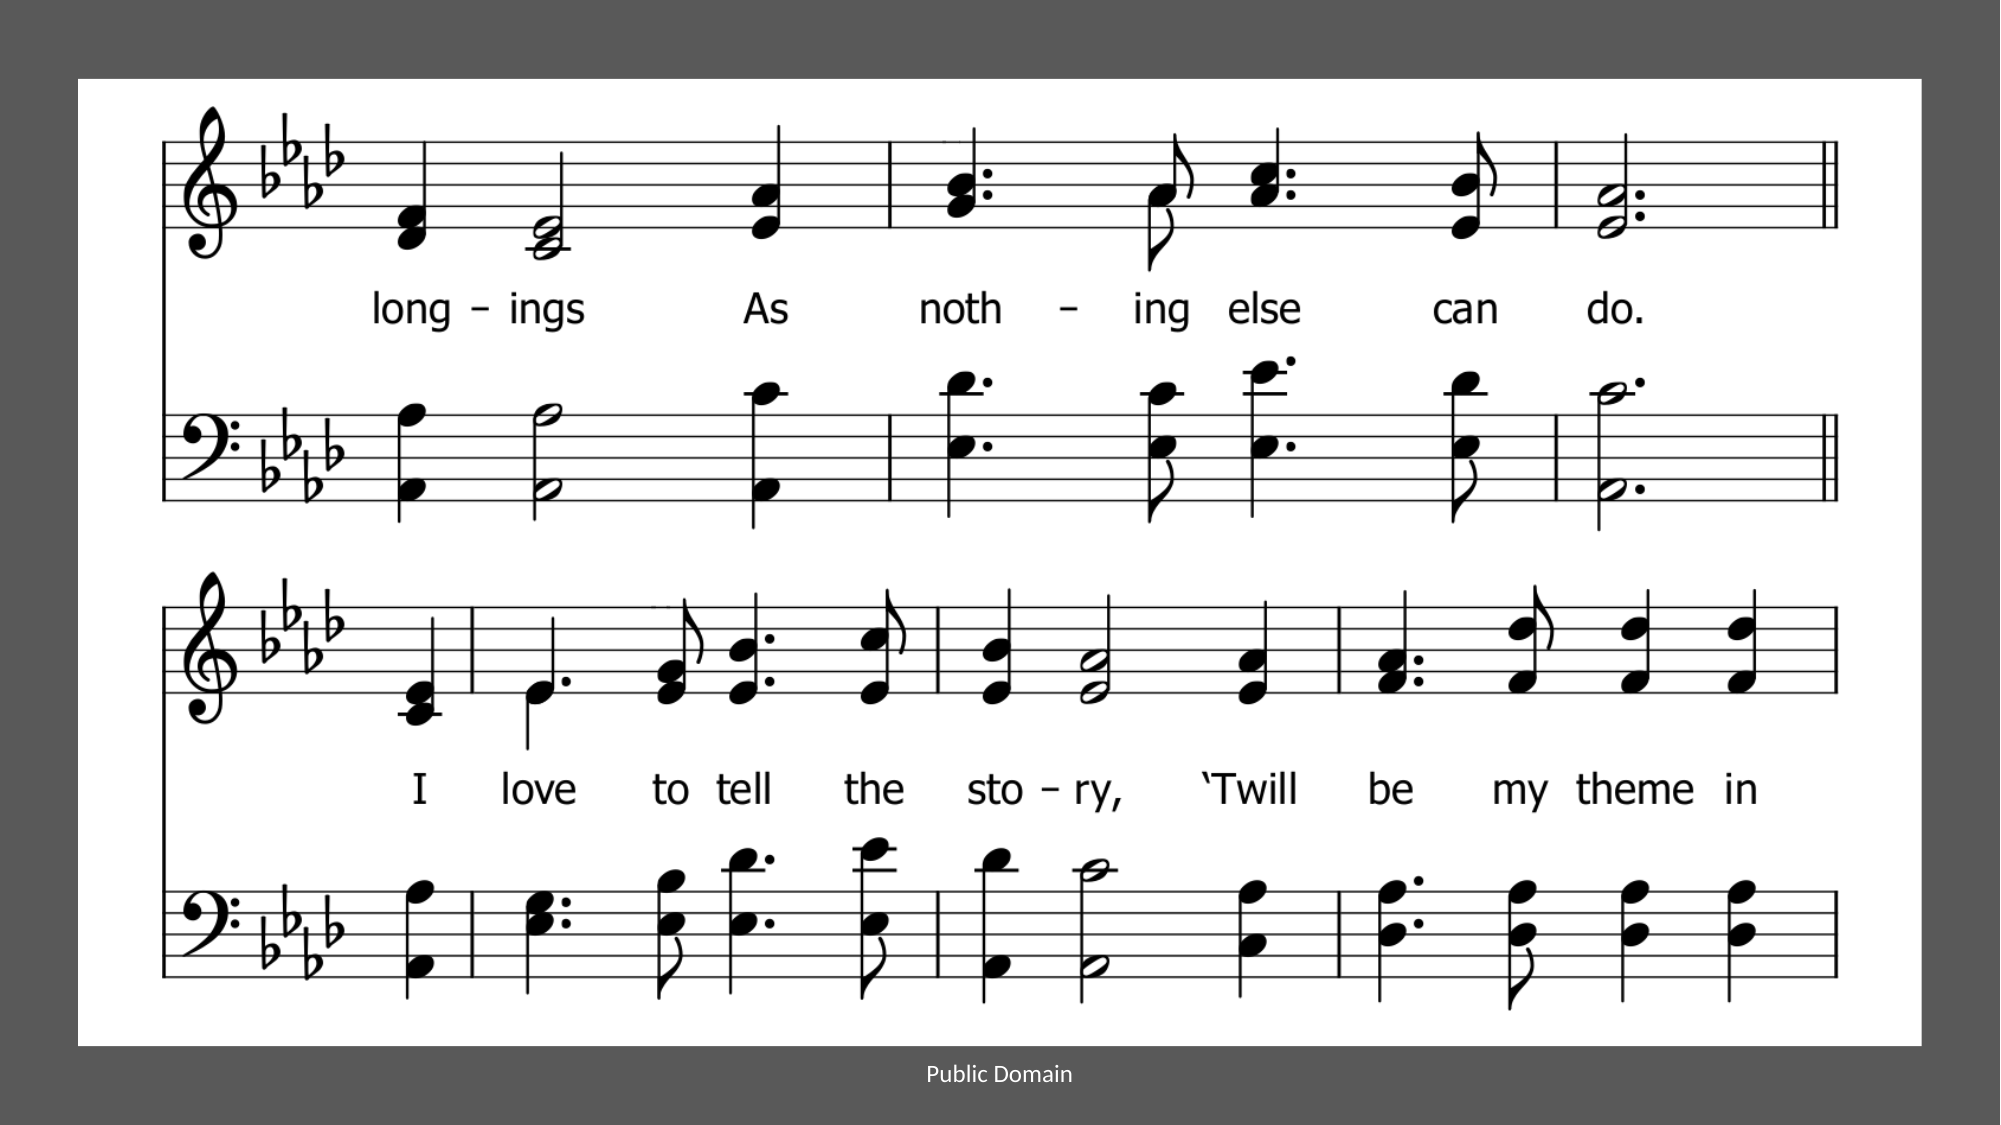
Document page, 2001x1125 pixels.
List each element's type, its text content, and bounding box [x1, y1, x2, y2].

text_box [0, 0, 2000, 1125]
picture [161, 105, 1839, 1020]
text_box [77, 78, 1923, 1047]
footer Public Domain [662, 1042, 1338, 1103]
